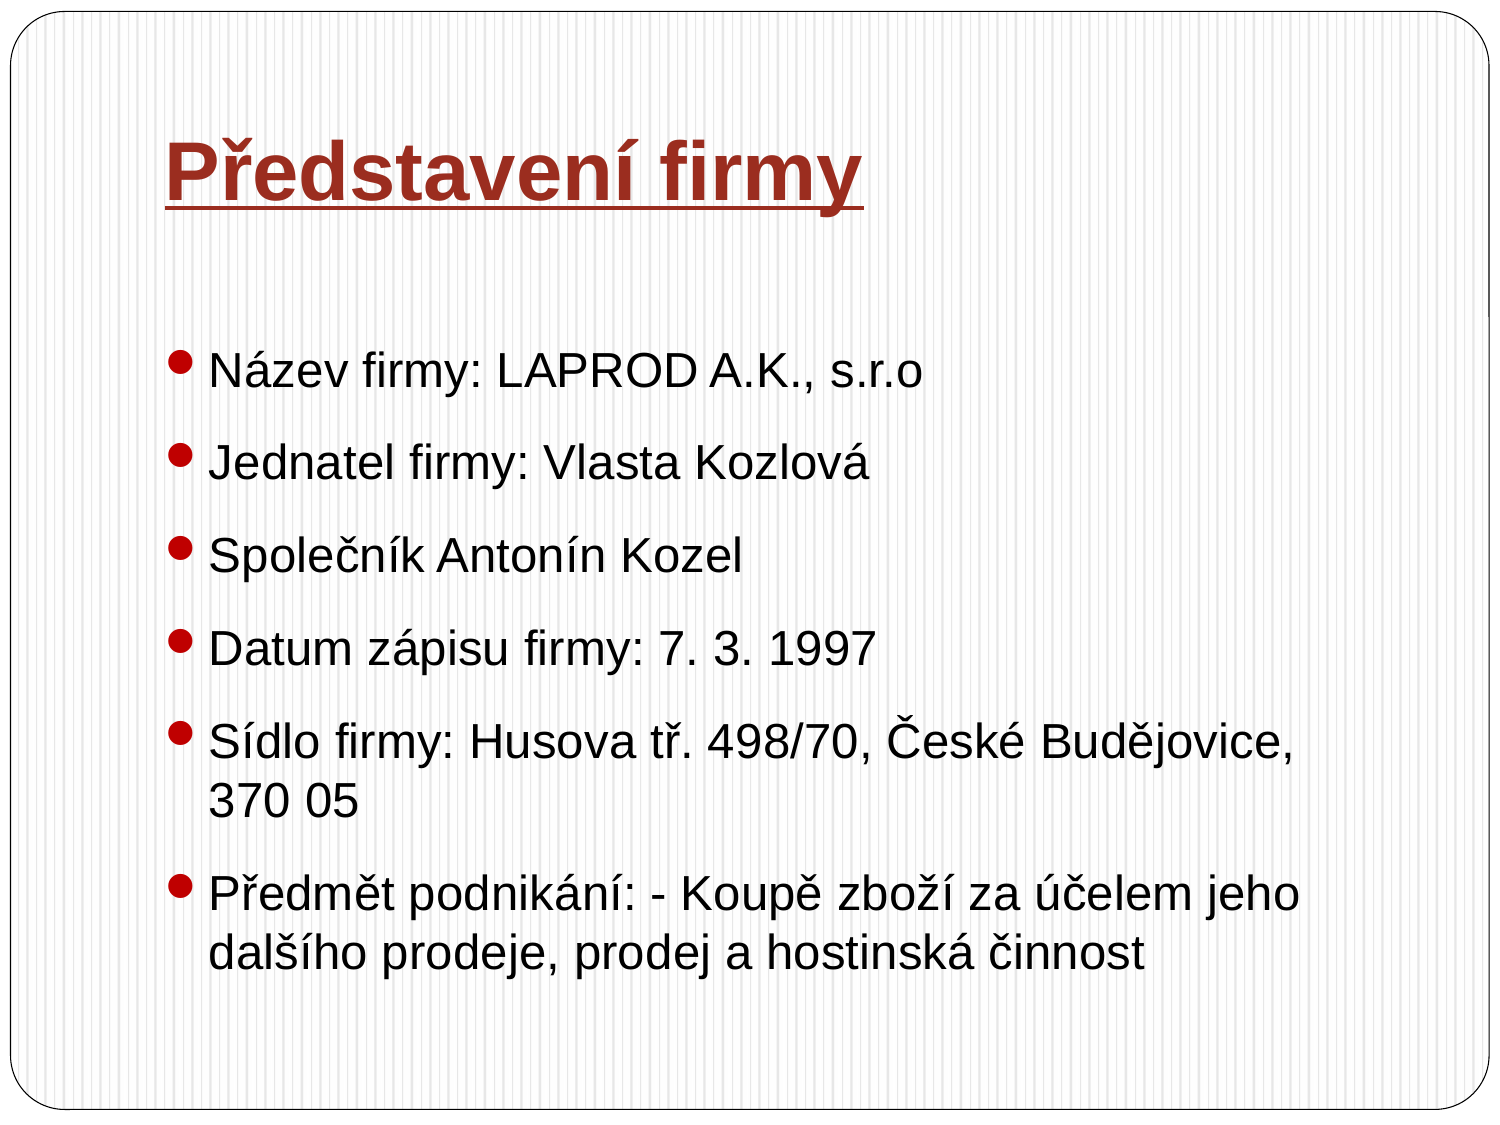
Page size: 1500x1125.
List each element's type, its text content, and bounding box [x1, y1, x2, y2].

title Představení firmy [150, 45, 1425, 233]
list Název firmy: LAPROD A.K., s.r.o Jednatel firmy: Vlasta Kozlová Společník Antonín Kozel Datum zápisu firmy: 7. 3. 1997 Sídlo firmy: Husova tř. 498/70, České Budějovice, 370 05 Předmět podnikání: - Koupě zboží za účelem jeho dalšího prodeje, prodej a hostinská činnost [150, 237, 1425, 988]
